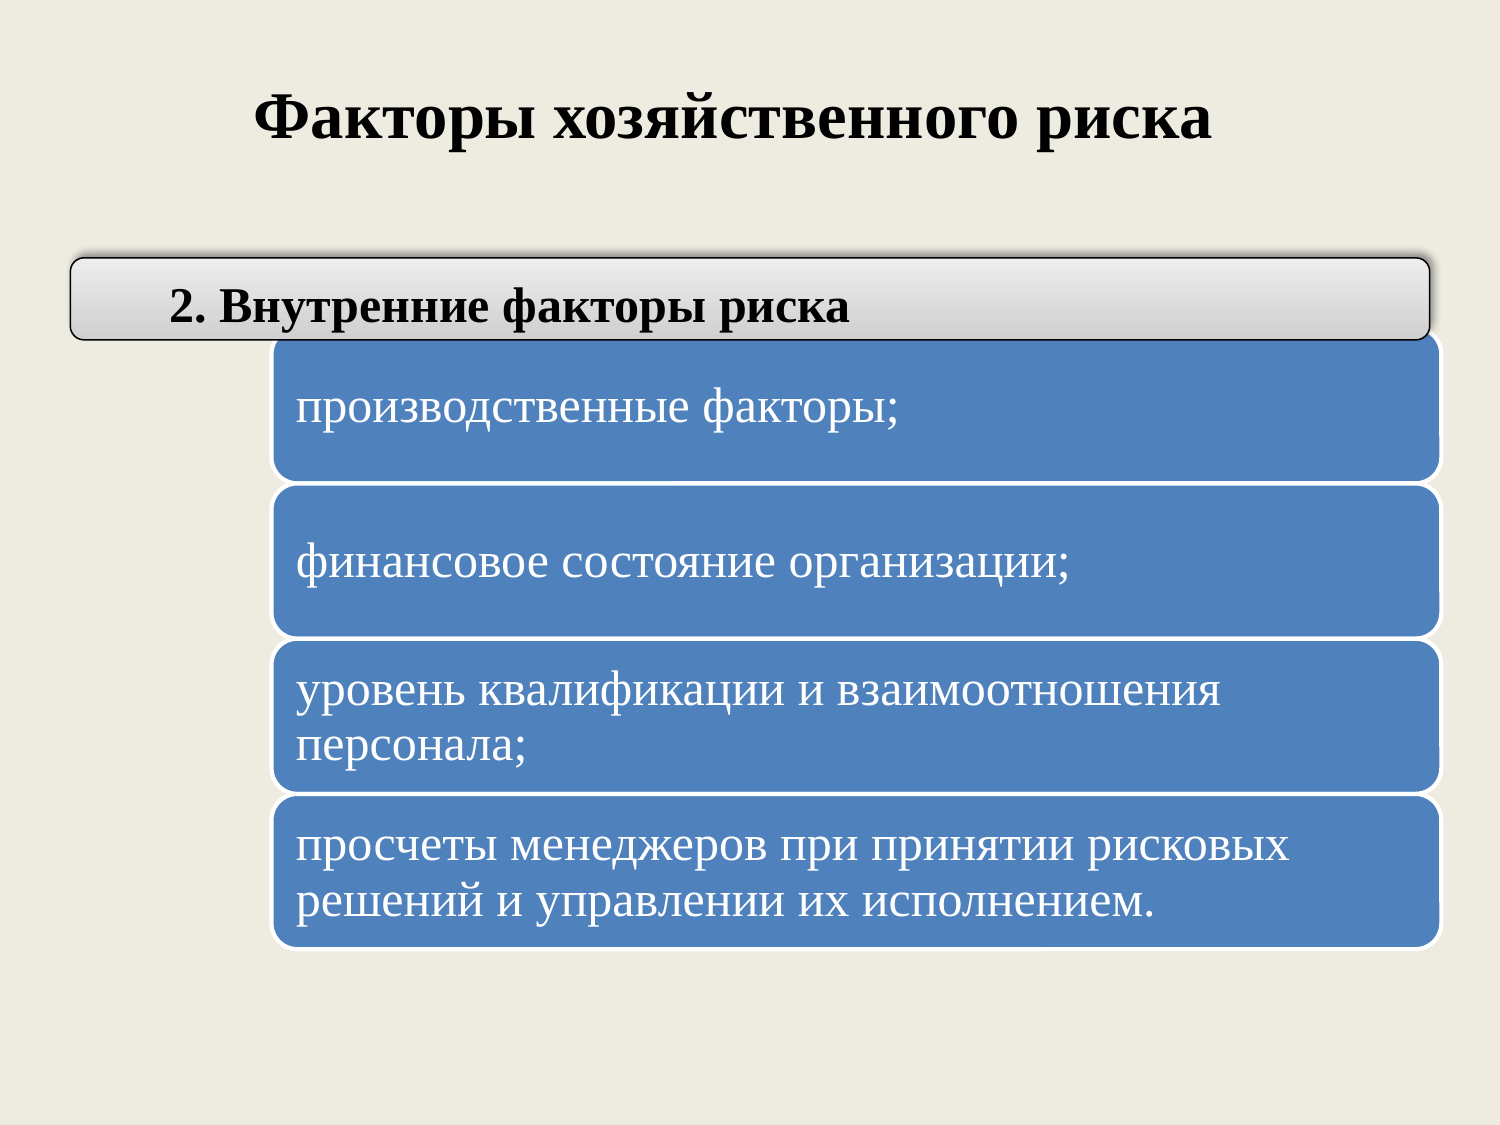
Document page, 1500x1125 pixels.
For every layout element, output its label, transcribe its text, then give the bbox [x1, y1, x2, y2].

title Факторы хозяйственного риска [58, 35, 1409, 190]
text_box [70, 257, 1430, 344]
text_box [271, 327, 1442, 950]
